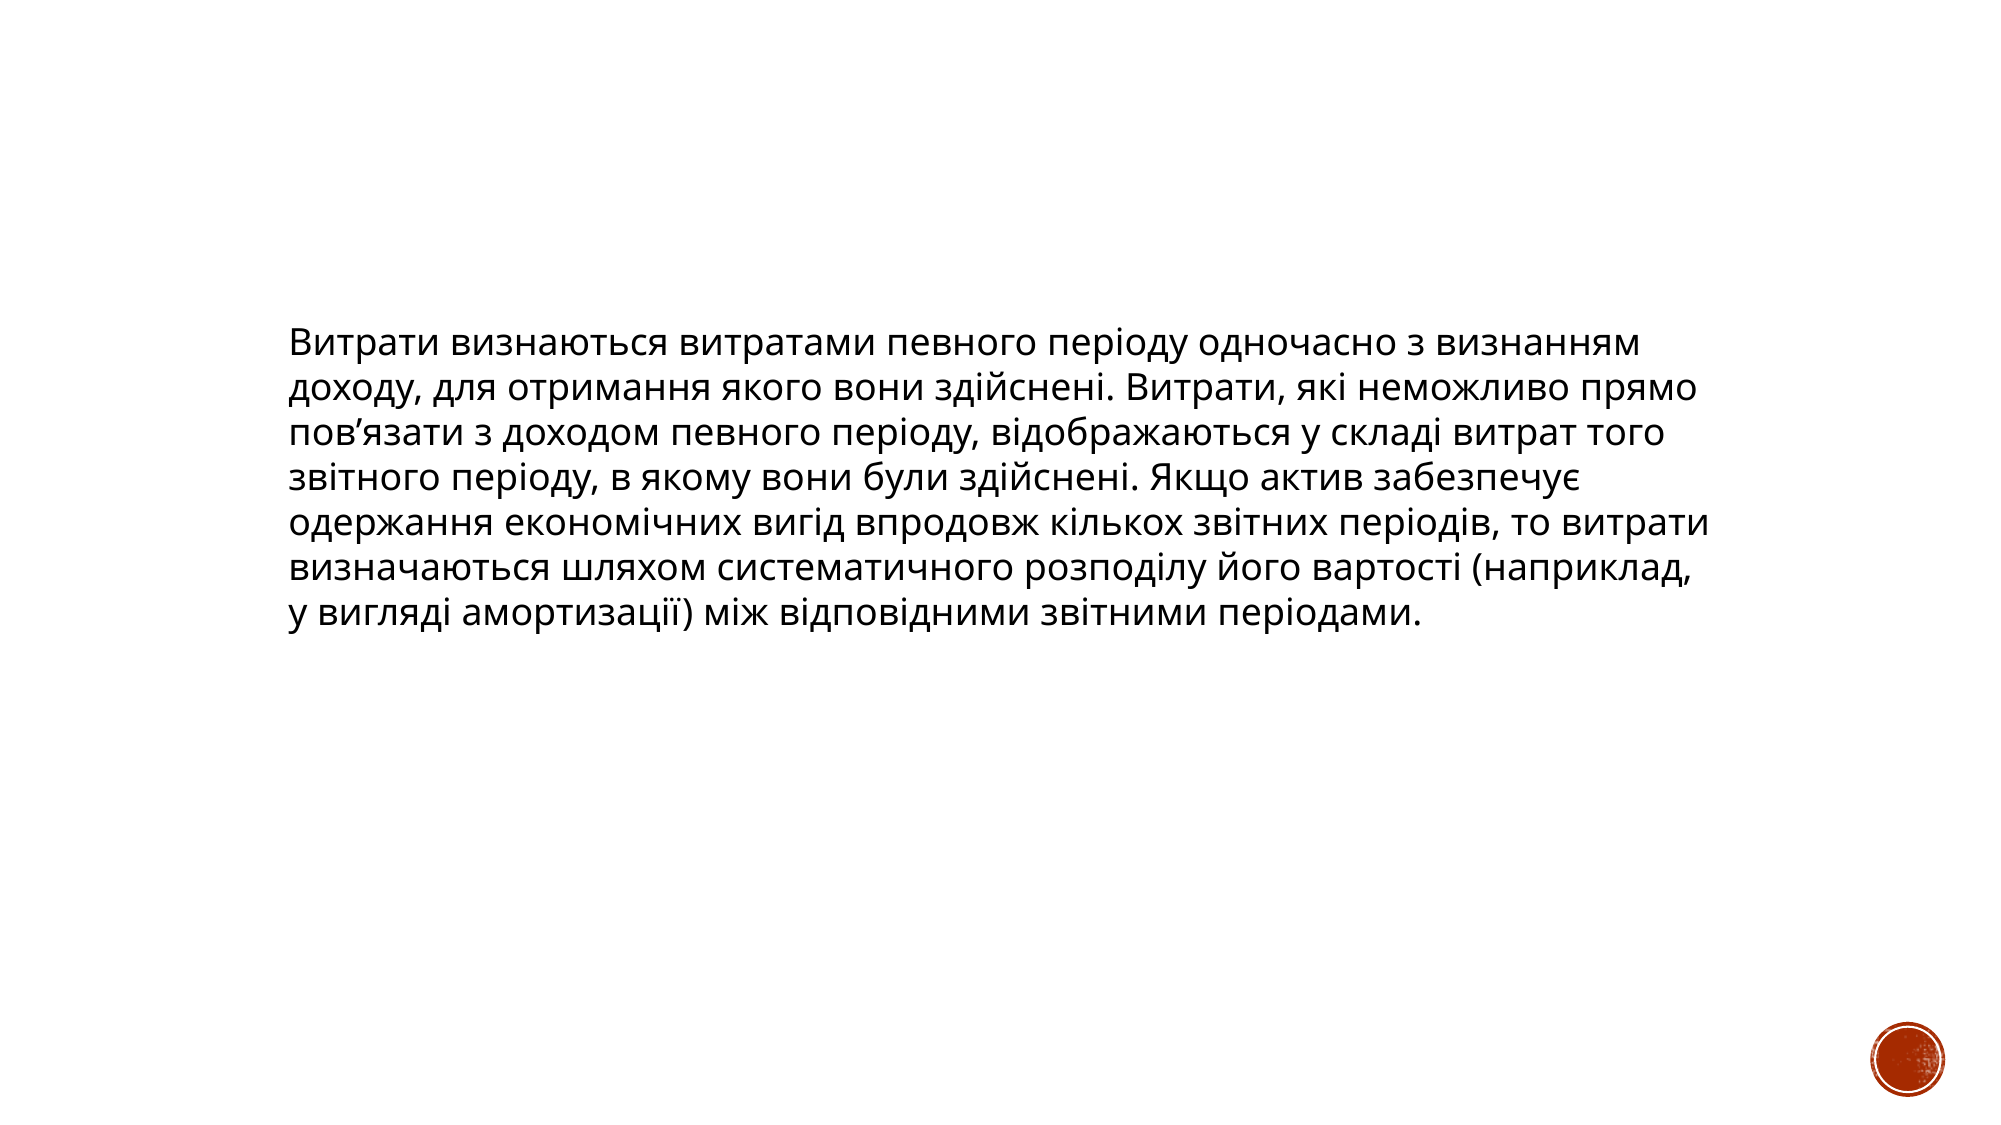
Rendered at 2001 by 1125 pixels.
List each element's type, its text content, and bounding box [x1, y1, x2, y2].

text_box Витрати визнаються витратами певного періоду одночасно з визнанням доходу, для отримання якого вони здійснені. Витрати, які неможливо прямо пов’язати з доходом певного періоду, відображаються у складі витрат того звітного періоду, в якому вони були здійснені. Якщо актив забезпечує одержання економічних вигід впродовж кількох звітних періодів, то витрати визначаються шляхом систематичного розподілу його вартості (наприклад, у вигляді амортизації) між відповідними звітними періодами. [273, 310, 1727, 641]
